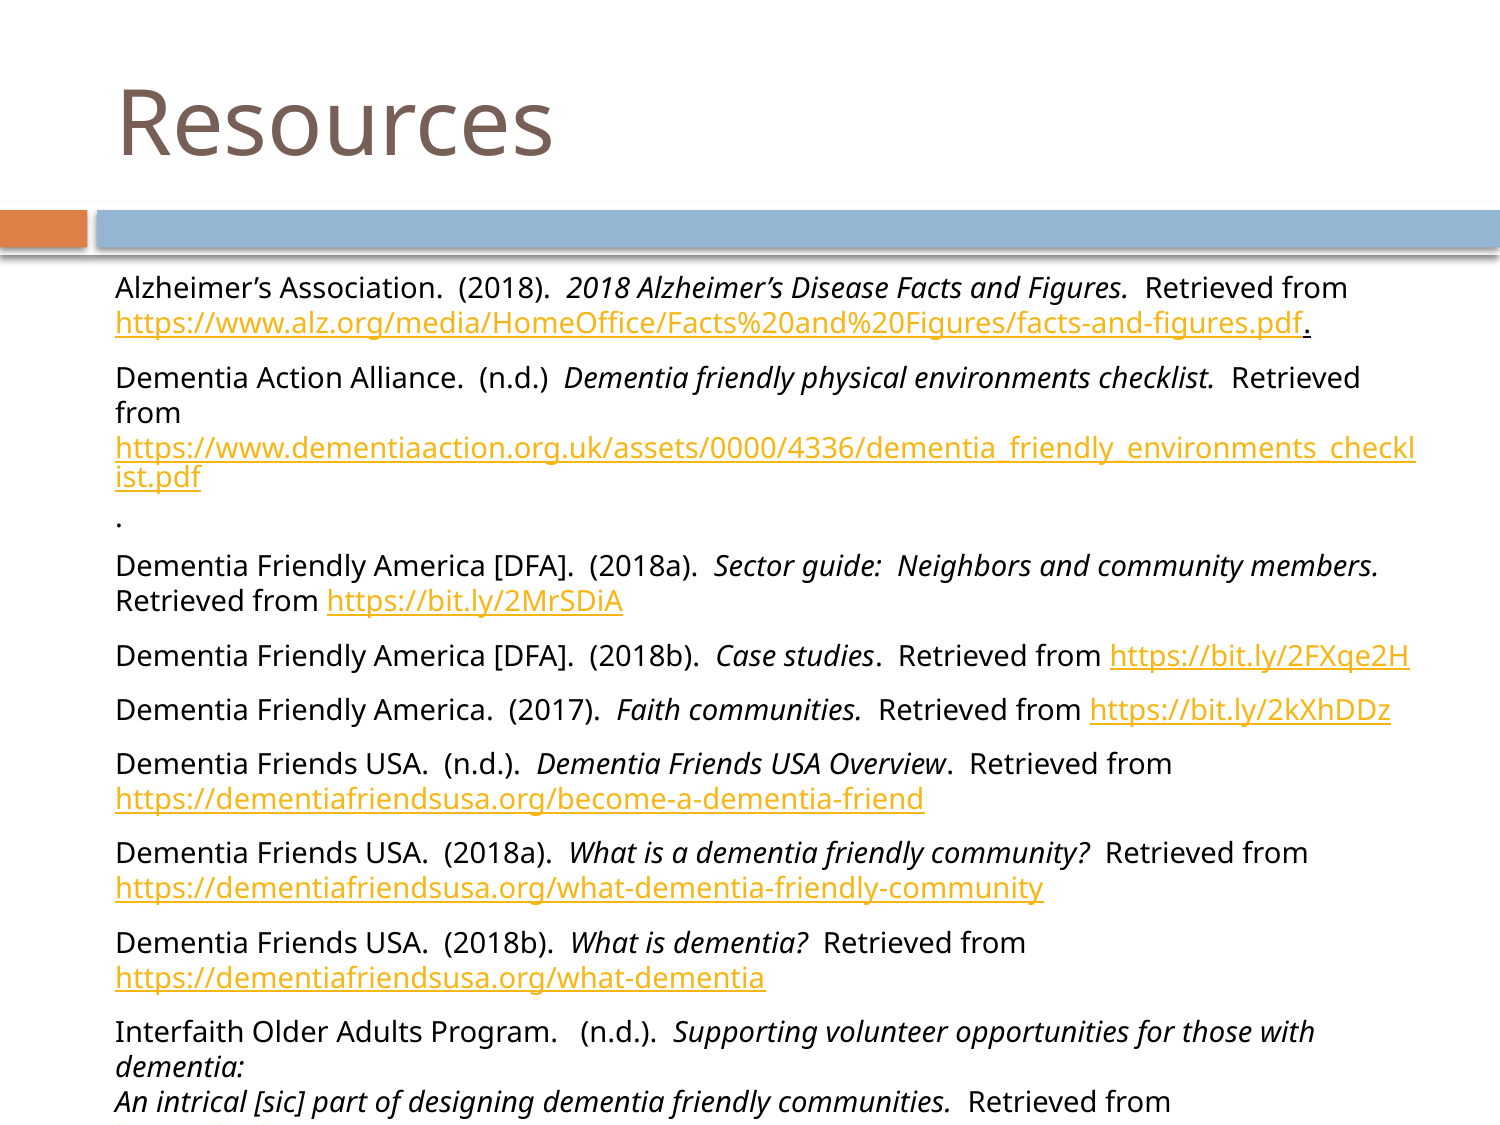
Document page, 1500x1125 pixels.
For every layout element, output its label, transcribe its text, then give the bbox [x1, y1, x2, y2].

title Resources [100, 37, 1438, 200]
list Alzheimer’s Association. (2018). 2018 Alzheimer’s Disease Facts and Figures. Retrieved from https://www.alz.org/media/HomeOffice/Facts%20and%20Figures/facts-and-figures.pdf. Dementia Action Alliance. (n.d.) Dementia friendly physical environments checklist. Retrieved from https://www.dementiaaction.org.uk/assets/0000/4336/dementia_friendly_environments_checklist.pdf. Dementia Friendly America [DFA]. (2018a). Sector guide: Neighbors and community members. Retrieved from https://bit.ly/2MrSDiA Dementia Friendly America [DFA]. (2018b). Case studies. Retrieved from https://bit.ly/2FXqe2H Dementia Friendly America. (2017). Faith communities. Retrieved from https://bit.ly/2kXhDDz Dementia Friends USA. (n.d.). Dementia Friends USA Overview. Retrieved from https://dementiafriendsusa.org/become-a-dementia-friend Dementia Friends USA. (2018a). What is a dementia friendly community? Retrieved from https://dementiafriendsusa.org/what-dementia-friendly-community Dementia Friends USA. (2018b). What is dementia? Retrieved from https://dementiafriendsusa.org/what-dementia Interfaith Older Adults Program. (n.d.). Supporting volunteer opportunities for those with dementia: An intrical [sic] part of designing dementia friendly communities. Retrieved from https://bit.ly/2qxY4Co U.S. Census Bureau. (2017). Quick facts Illinois. Retrieved from https://www.census.gov/quickfacts/il. [100, 262, 1438, 1000]
